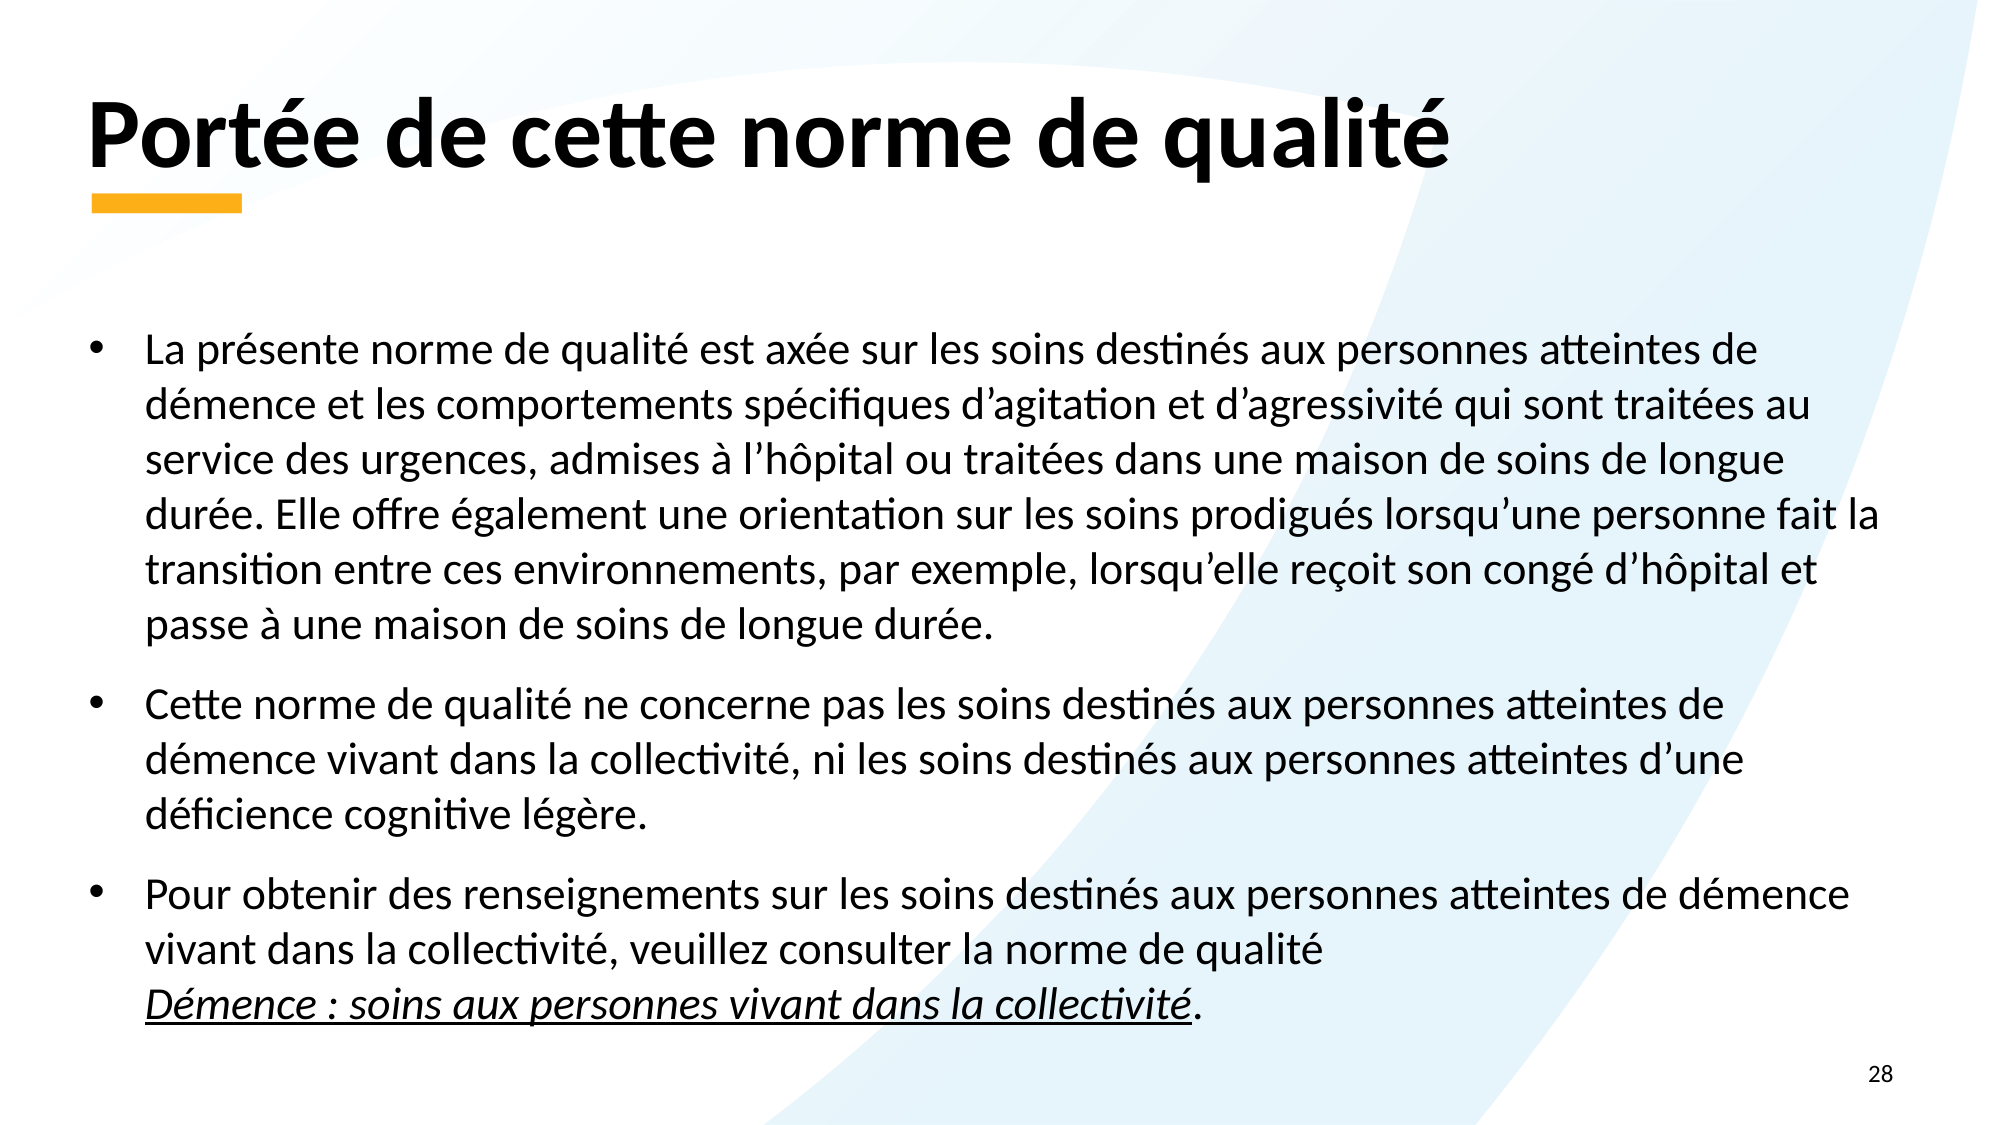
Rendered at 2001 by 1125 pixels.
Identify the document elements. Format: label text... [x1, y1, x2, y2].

title Portée de cette norme de qualité [87, 77, 1907, 192]
picture [0, 0, 2001, 1125]
list La présente norme de qualité est axée sur les soins destinés aux personnes atteintes de démence et les comportements spécifiques d’agitation et d’agressivité qui sont traitées au service des urgences, admises à l’hôpital ou traitées dans une maison de soins de longue durée. Elle offre également une orientation sur les soins prodigués lorsqu’une personne fait la transition entre ces environnements, par exemple, lorsqu’elle reçoit son congé d’hôpital et passe à une maison de soins de longue durée. Cette norme de qualité ne concerne pas les soins destinés aux personnes atteintes de démence vivant dans la collectivité, ni les soins destinés aux personnes atteintes d’une déficience cognitive légère. Pour obtenir des renseignements sur les soins destinés aux personnes atteintes de démence vivant dans la collectivité, veuillez consulter la norme de qualité Démence : soins aux personnes vivant dans la collectivité. [88, 318, 1908, 1063]
slide_number 28 [1458, 1042, 1909, 1103]
